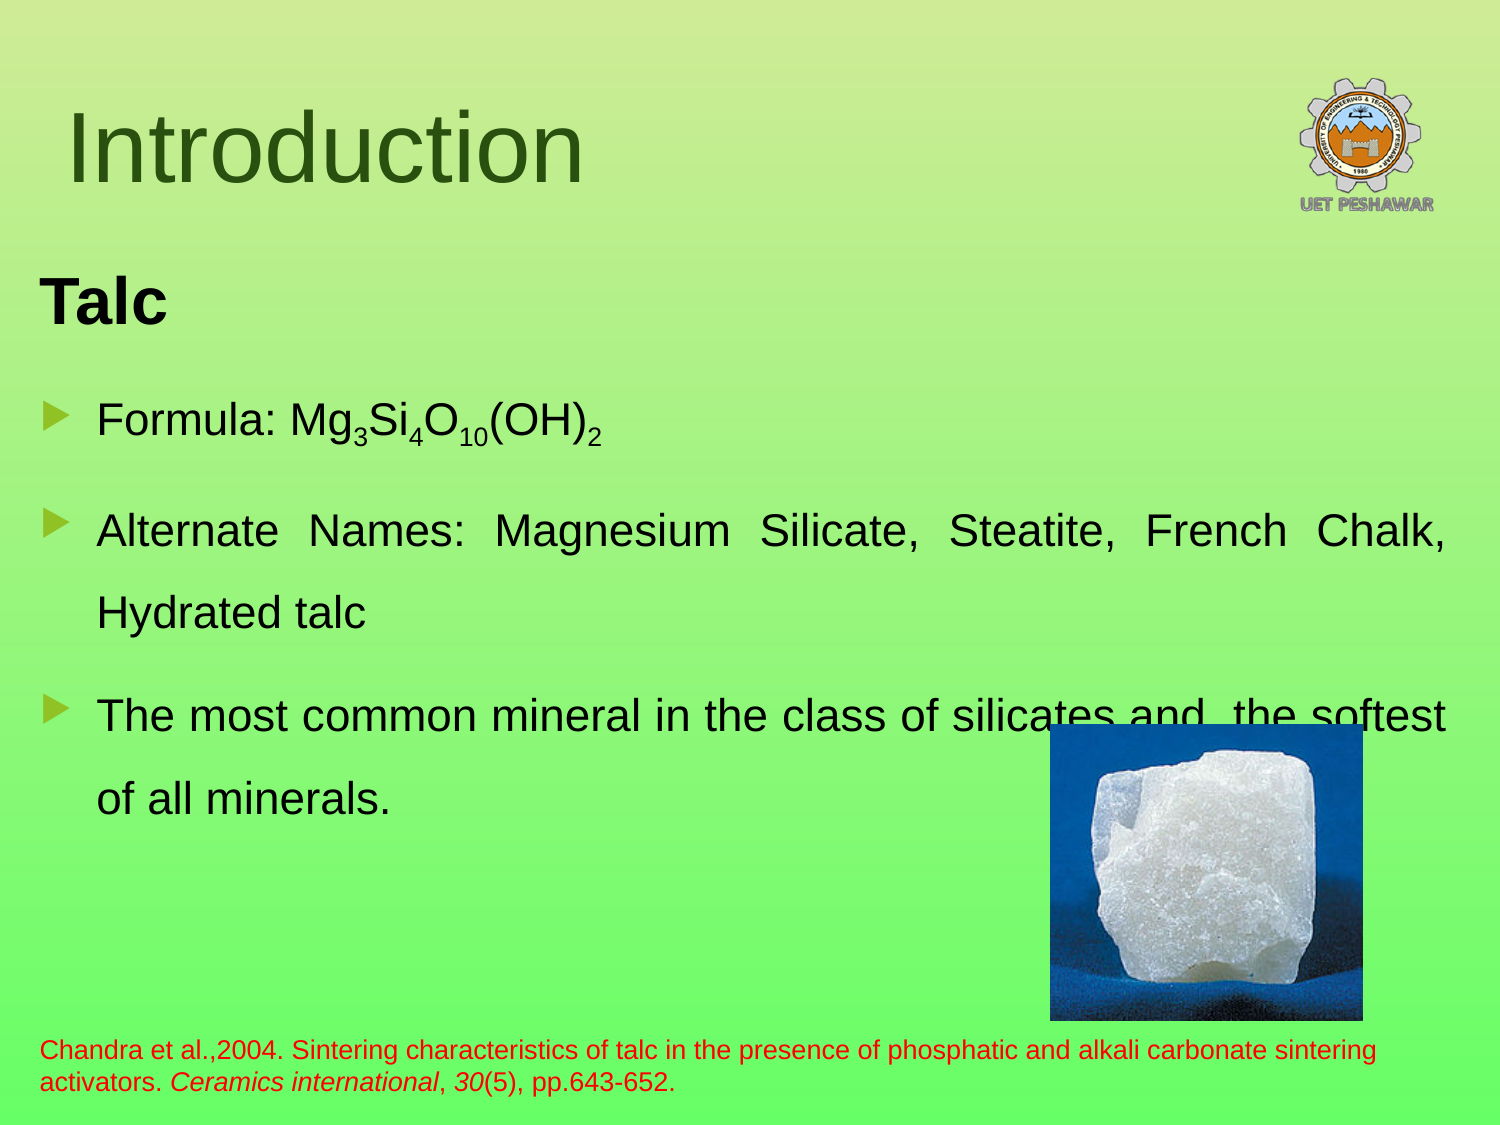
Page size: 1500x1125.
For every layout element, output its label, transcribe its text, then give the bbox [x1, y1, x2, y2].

picture [1286, 74, 1451, 229]
title Introduction [50, 75, 1285, 175]
list Talc Formula: Mg3Si4O10(OH)2 Alternate Names: Magnesium Silicate, Steatite, French Chalk, Hydrated talc The most common mineral in the class of silicates and the softest of all minerals. [24, 249, 1463, 888]
text_box Chandra et al.,2004. Sintering characteristics of talc in the presence of phosphatic and alkali carbonate sintering activators. Ceramics international, 30(5), pp.643-652. [24, 1024, 1500, 1105]
picture [1049, 724, 1363, 1021]
